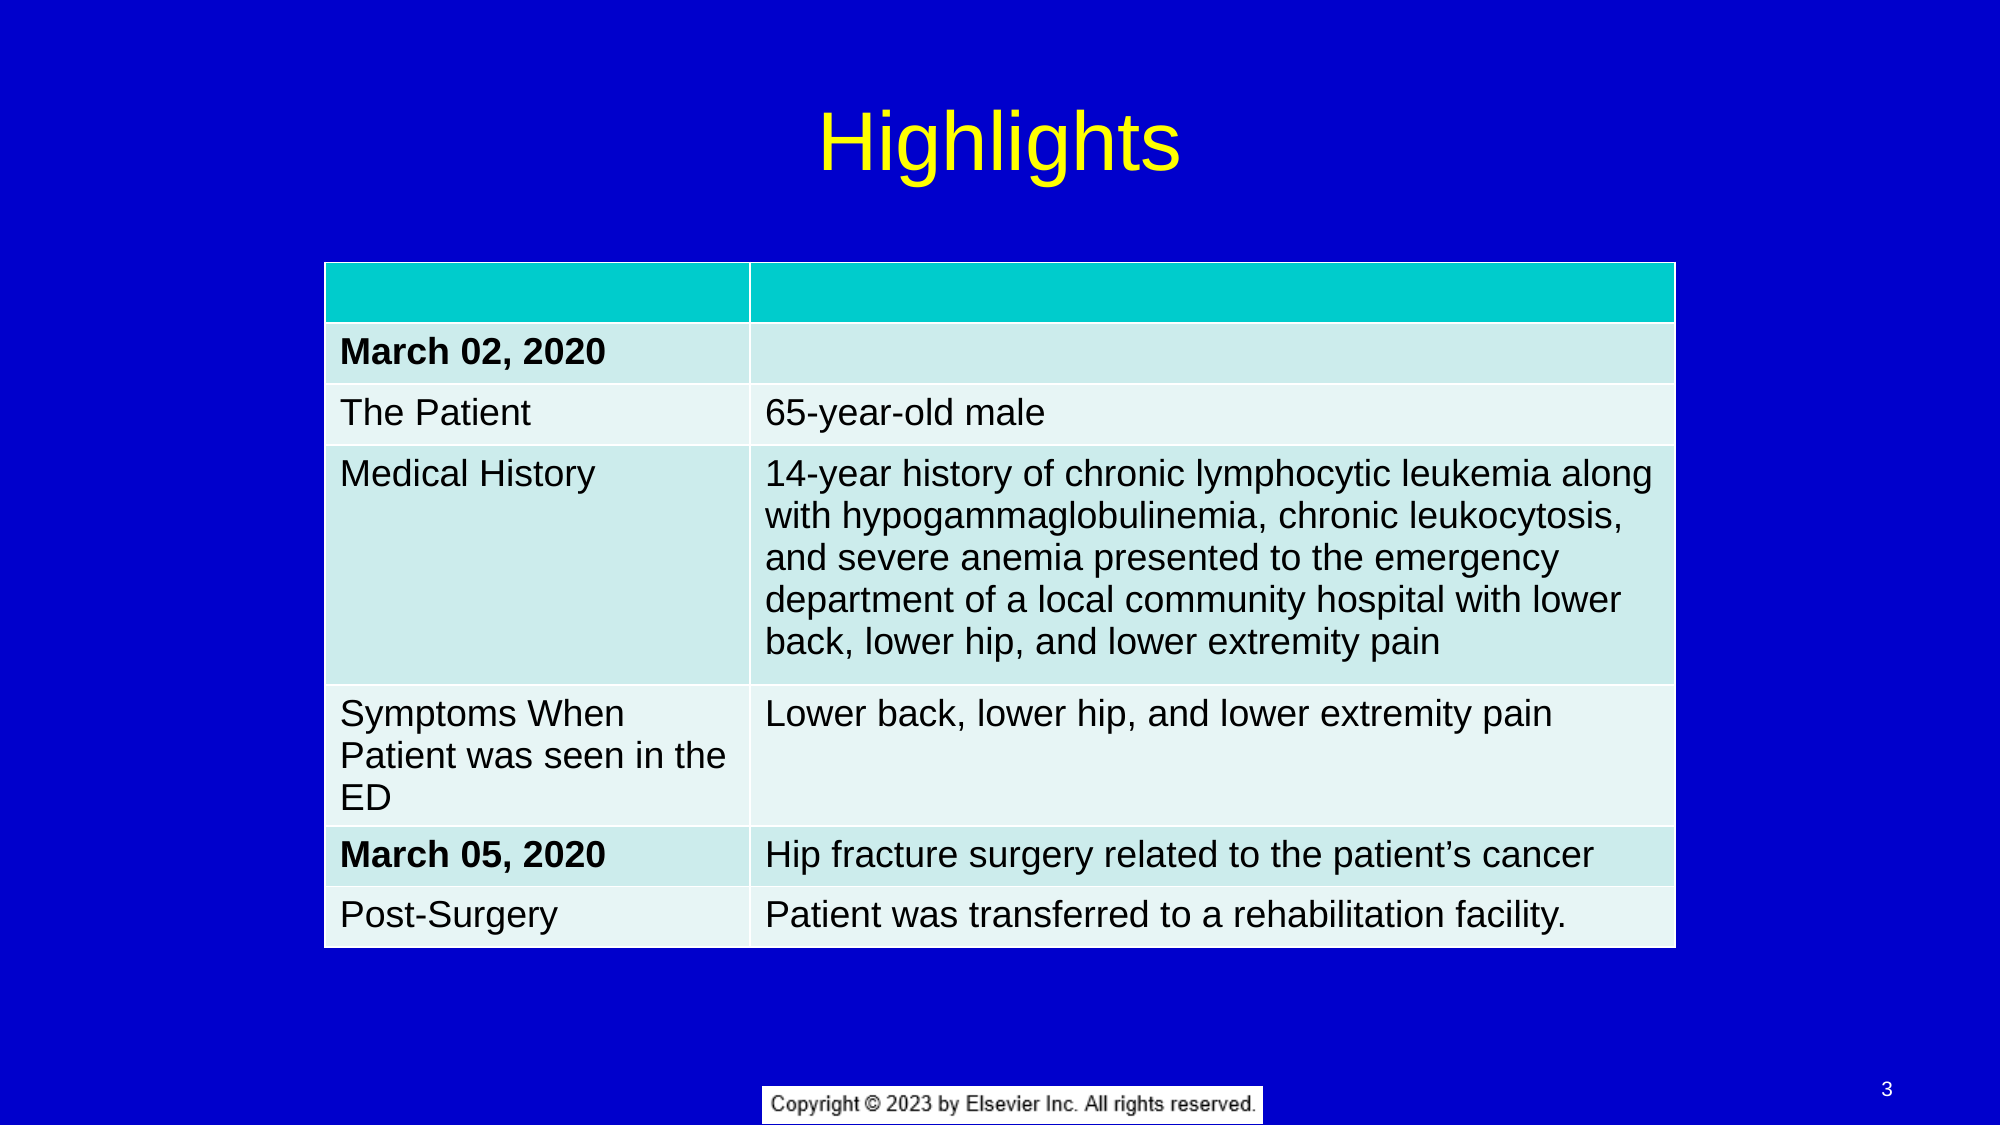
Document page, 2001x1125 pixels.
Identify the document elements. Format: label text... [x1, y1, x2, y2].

table_cell [751, 324, 1674, 383]
picture [762, 1086, 1263, 1124]
table_cell 14-year history of chronic lymphocytic leukemia along with hypogammaglobulinemia, chronic leukocytosis, and severe anemia presented to the emergency department of a local community hospital with lower back, lower hip, and lower extremity pain [751, 446, 1674, 684]
table_cell Post-Surgery [326, 887, 749, 946]
table_cell The Patient [326, 385, 749, 444]
table_cell Lower back, lower hip, and lower extremity pain [751, 686, 1674, 825]
table_cell Patient was transferred to a rehabilitation facility. [751, 887, 1674, 946]
table_cell March 02, 2020 [326, 324, 749, 383]
table_header [326, 263, 749, 322]
table_header [751, 263, 1674, 322]
table_cell Medical History [326, 446, 749, 684]
table_cell March 05, 2020 [326, 827, 749, 886]
table_cell Hip fracture surgery related to the patient’s cancer [751, 827, 1674, 886]
table_cell Symptoms When Patient was seen in the ED [326, 686, 749, 825]
title Highlights [149, 37, 1851, 238]
table_cell 65-year-old male [751, 385, 1674, 444]
